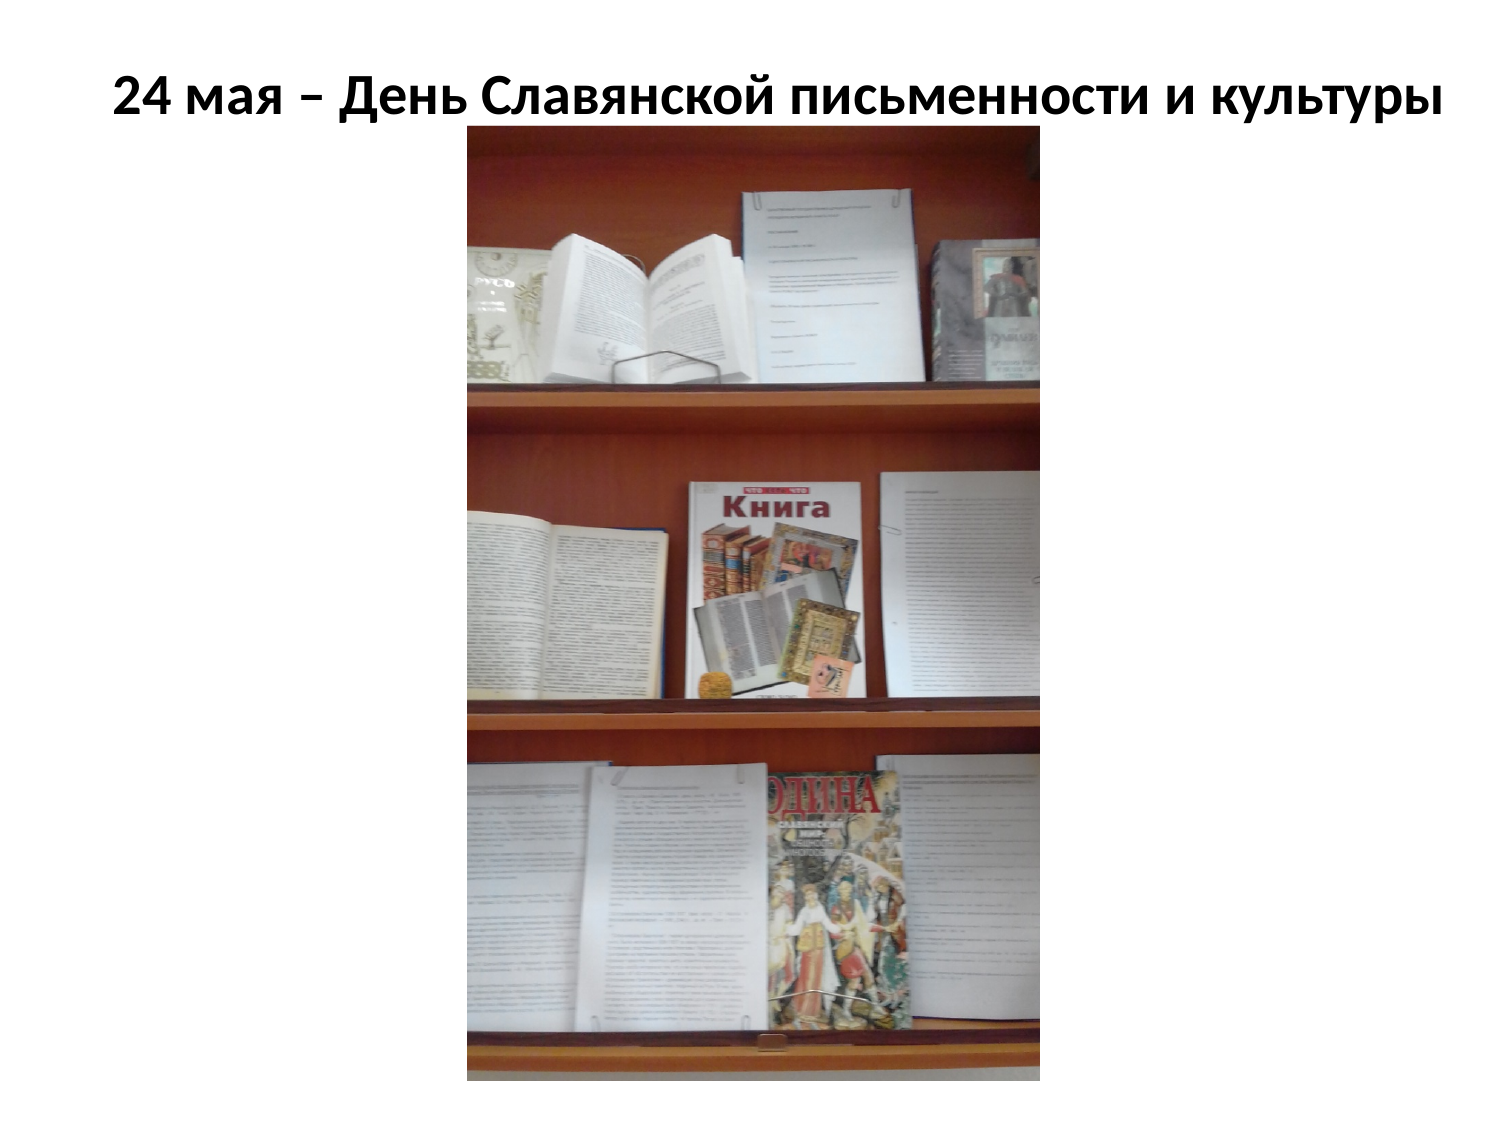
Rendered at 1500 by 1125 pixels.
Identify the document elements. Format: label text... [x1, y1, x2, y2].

picture [275, 127, 1231, 1080]
title 24 мая – День Славянской письменности и культуры [58, 45, 1500, 138]
